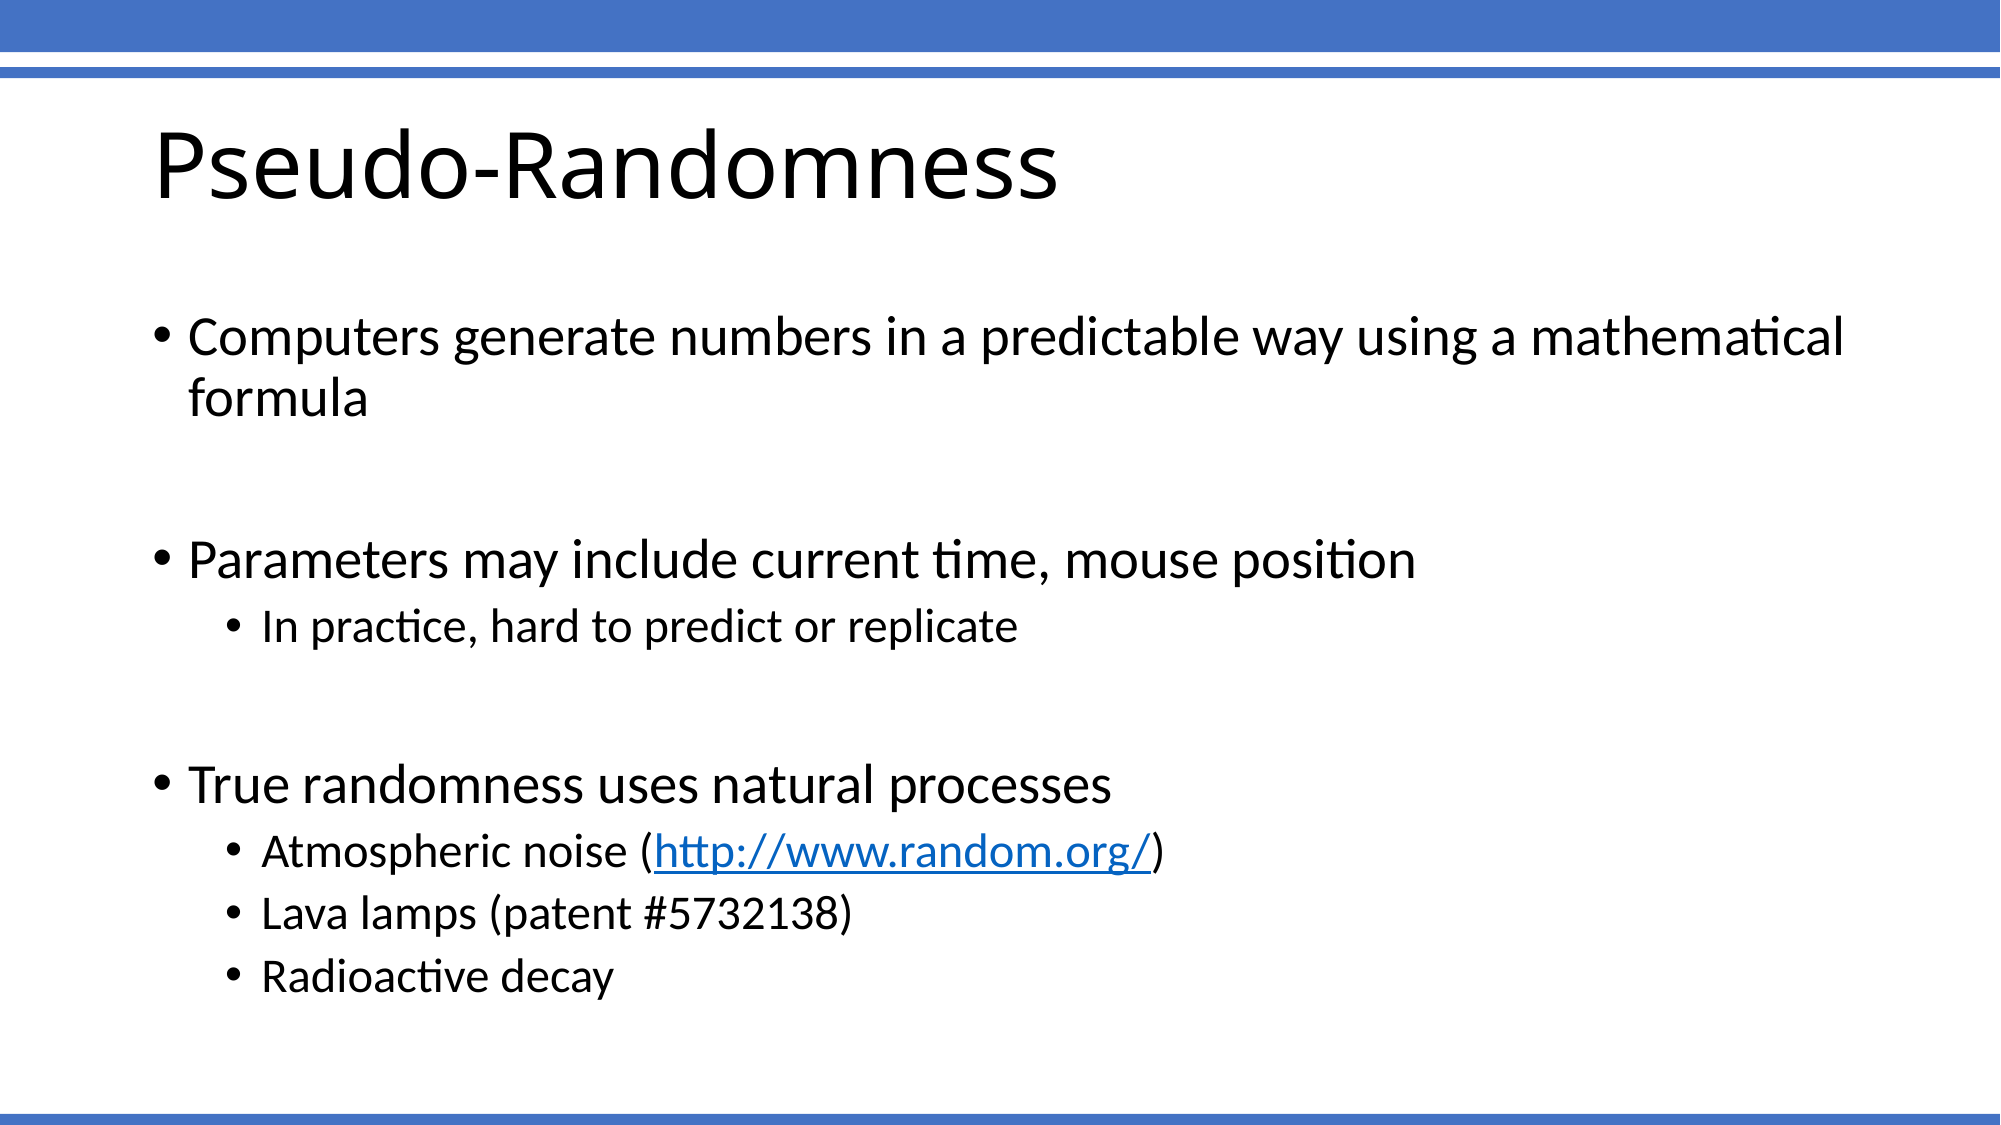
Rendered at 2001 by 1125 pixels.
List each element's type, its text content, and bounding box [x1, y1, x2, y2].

list Computers generate numbers in a predictable way using a mathematical formula Parameters may include current time, mouse position In practice, hard to predict or replicate True randomness uses natural processes Atmospheric noise (http://www.random.org/) Lava lamps (patent #5732138) Radioactive decay [137, 299, 1863, 1014]
title Pseudo-Randomness [137, 59, 1863, 278]
